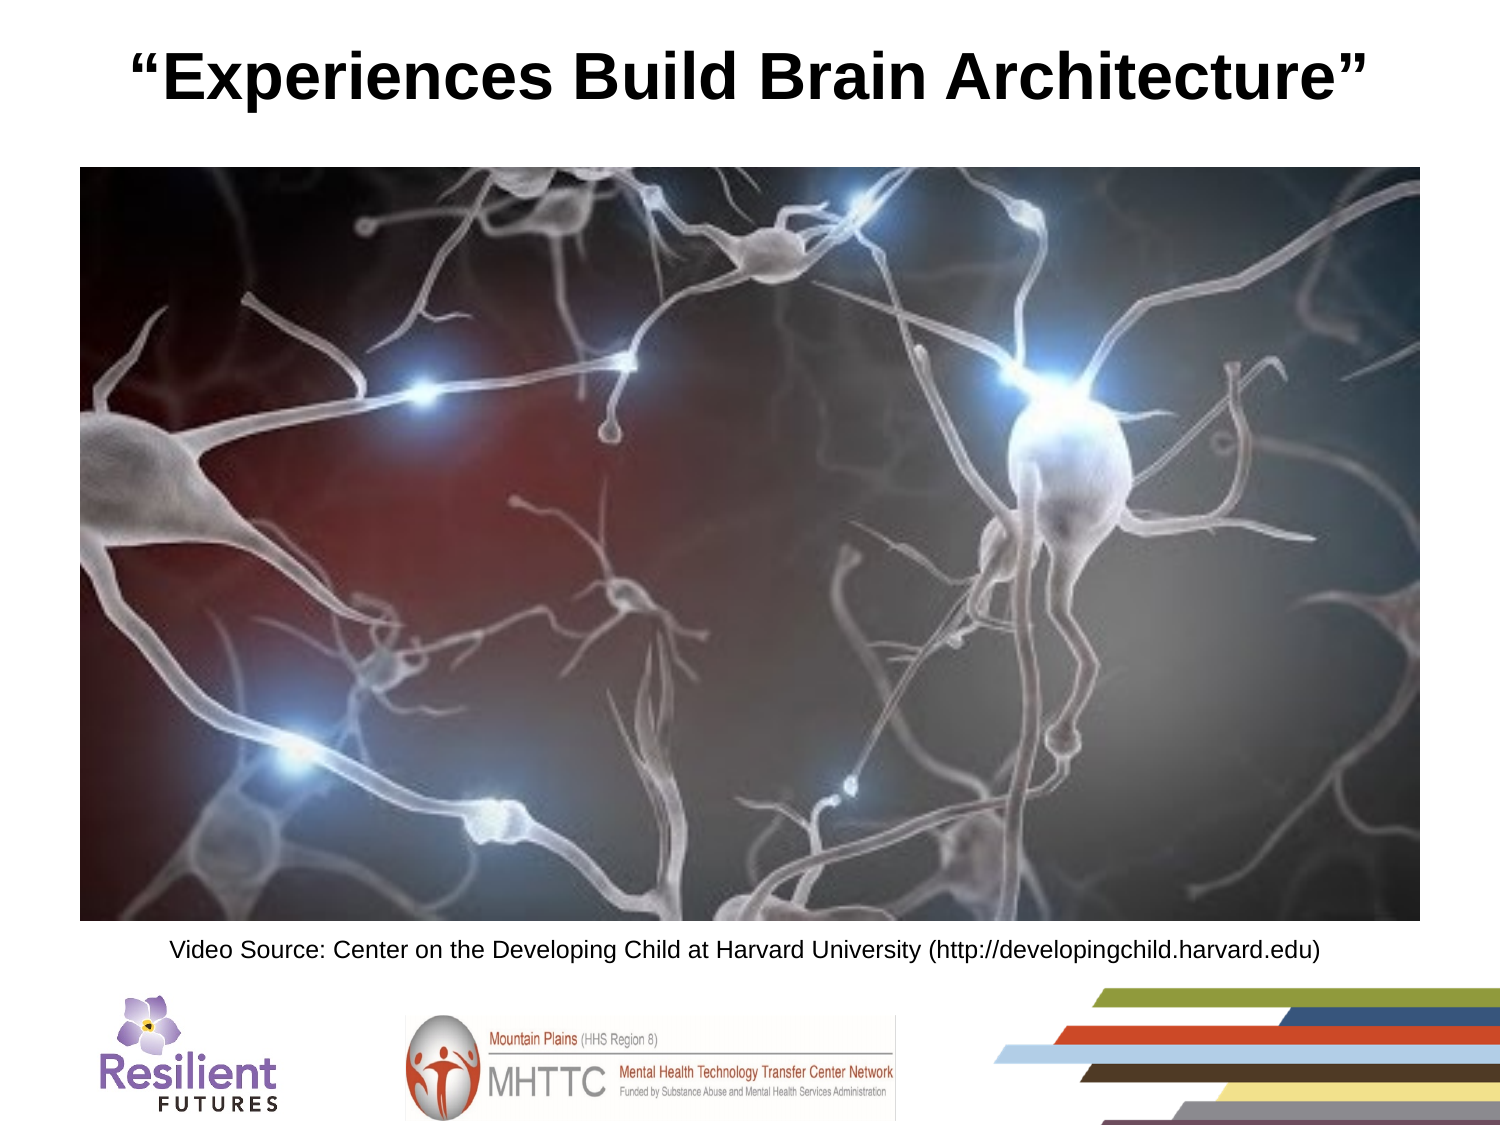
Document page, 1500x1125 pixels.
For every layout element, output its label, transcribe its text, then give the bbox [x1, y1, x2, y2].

text_box Video Source: Center on the Developing Child at Harvard University (http://developingchild.harvard.edu) [146, 926, 1354, 972]
picture [401, 1010, 900, 1125]
title “Experiences Build Brain Architecture” [0, 0, 1500, 156]
picture [967, 971, 1500, 1125]
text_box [79, 166, 1421, 922]
picture [86, 982, 291, 1125]
